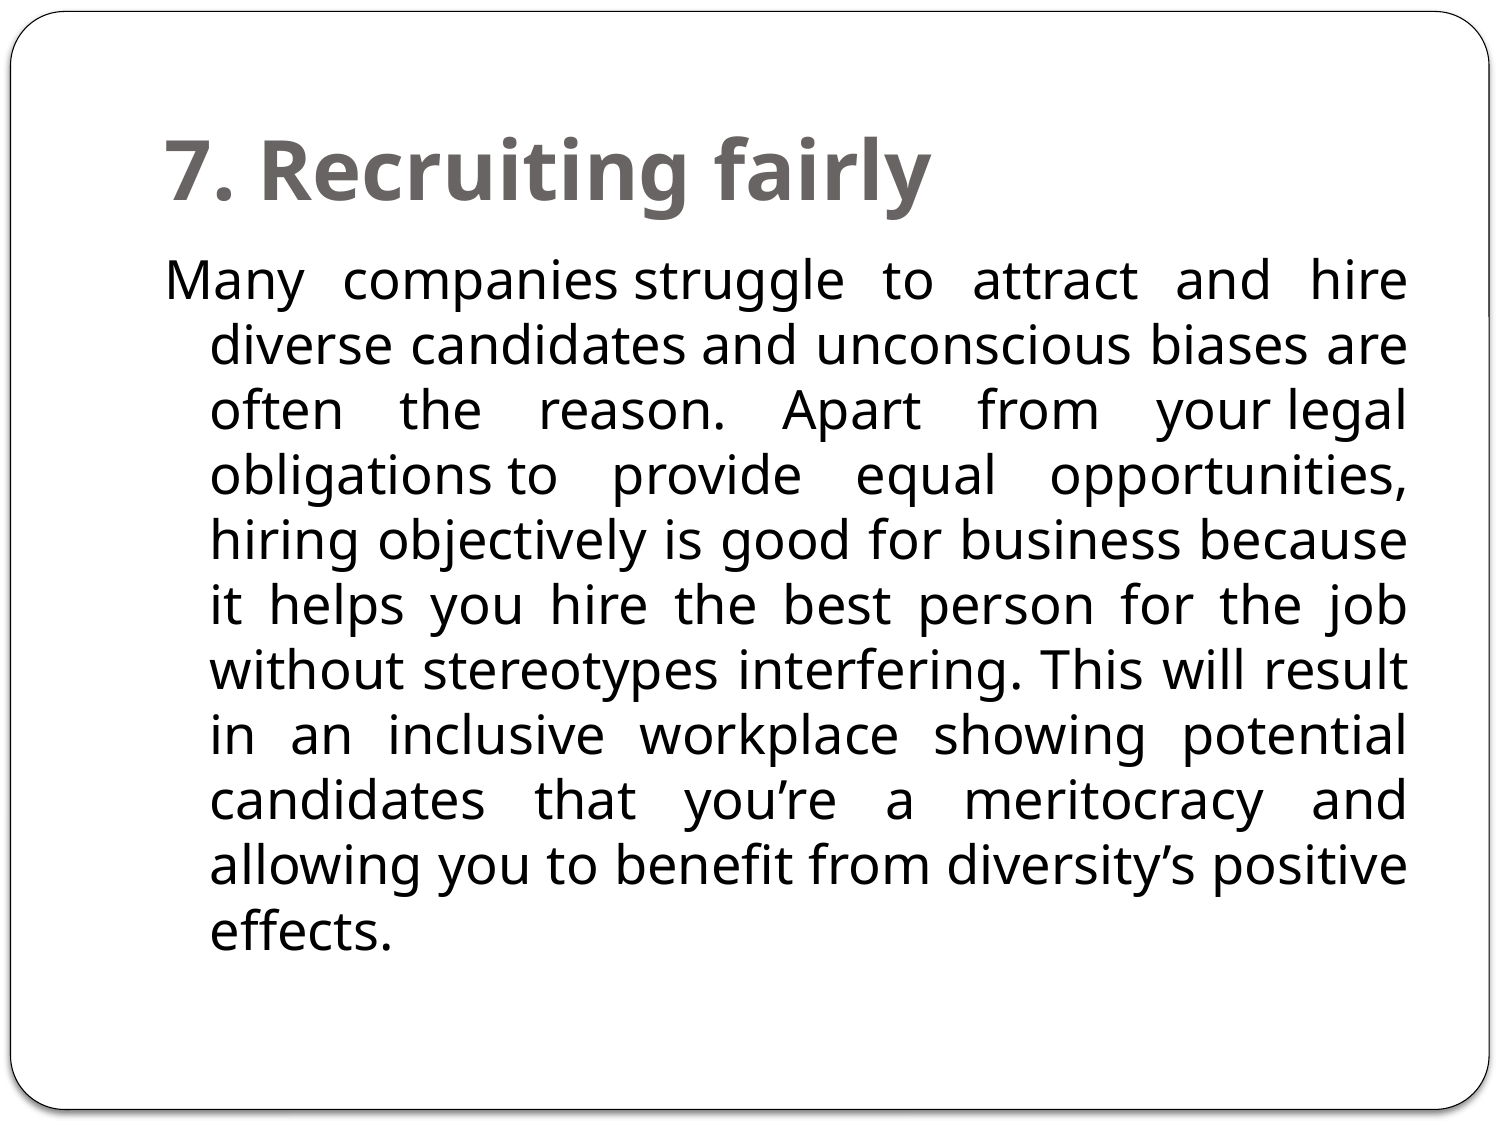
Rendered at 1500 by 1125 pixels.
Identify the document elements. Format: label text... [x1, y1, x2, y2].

list Many companies struggle to attract and hire diverse candidates and unconscious biases are often the reason. Apart from your legal obligations to provide equal opportunities, hiring objectively is good for business because it helps you hire the best person for the job without stereotypes interfering. This will result in an inclusive workplace showing potential candidates that you’re a meritocracy and allowing you to benefit from diversity’s positive effects. [150, 237, 1425, 988]
title 7. Recruiting fairly [150, 45, 1425, 233]
